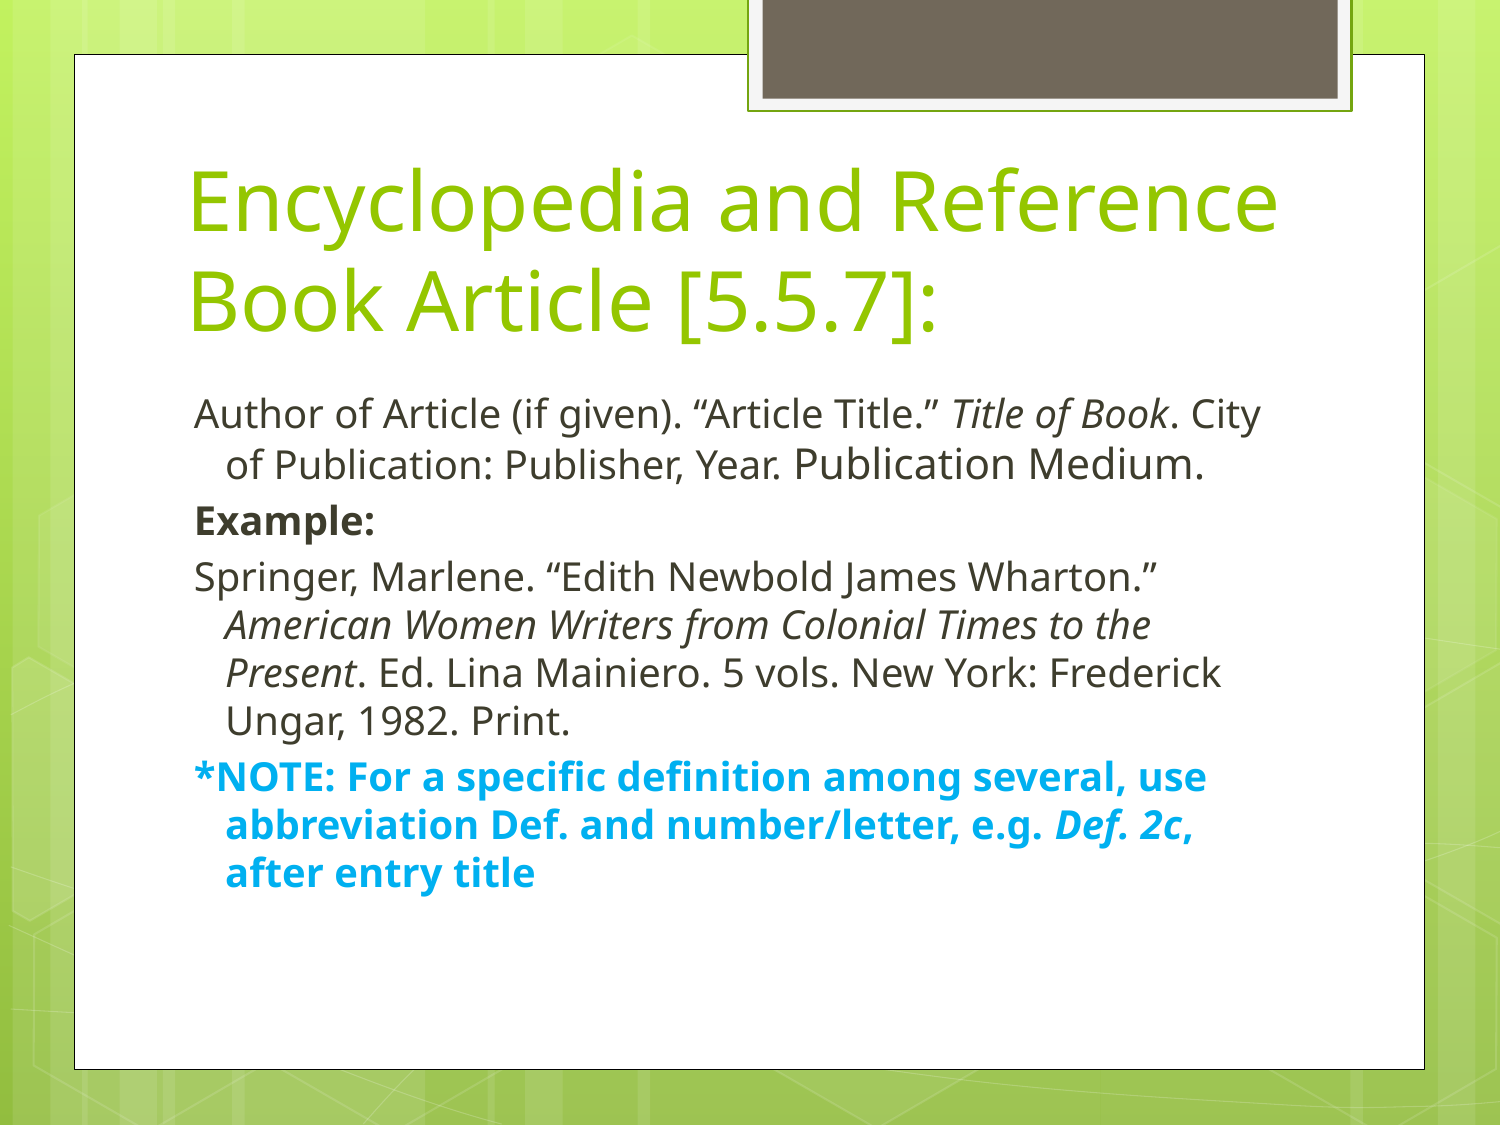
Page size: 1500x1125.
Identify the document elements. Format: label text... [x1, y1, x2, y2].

list Author of Article (if given). “Article Title.” Title of Book. City of Publication: Publisher, Year. Publication Medium. Example: Springer, Marlene. “Edith Newbold James Wharton.” American Women Writers from Colonial Times to the Present. Ed. Lina Mainiero. 5 vols. New York: Frederick Ungar, 1982. Print. *NOTE: For a specific definition among several, use abbreviation Def. and number/letter, e.g. Def. 2c, after entry title [171, 381, 1283, 957]
title Encyclopedia and Reference Book Article [5.5.7]: [171, 168, 1324, 357]
